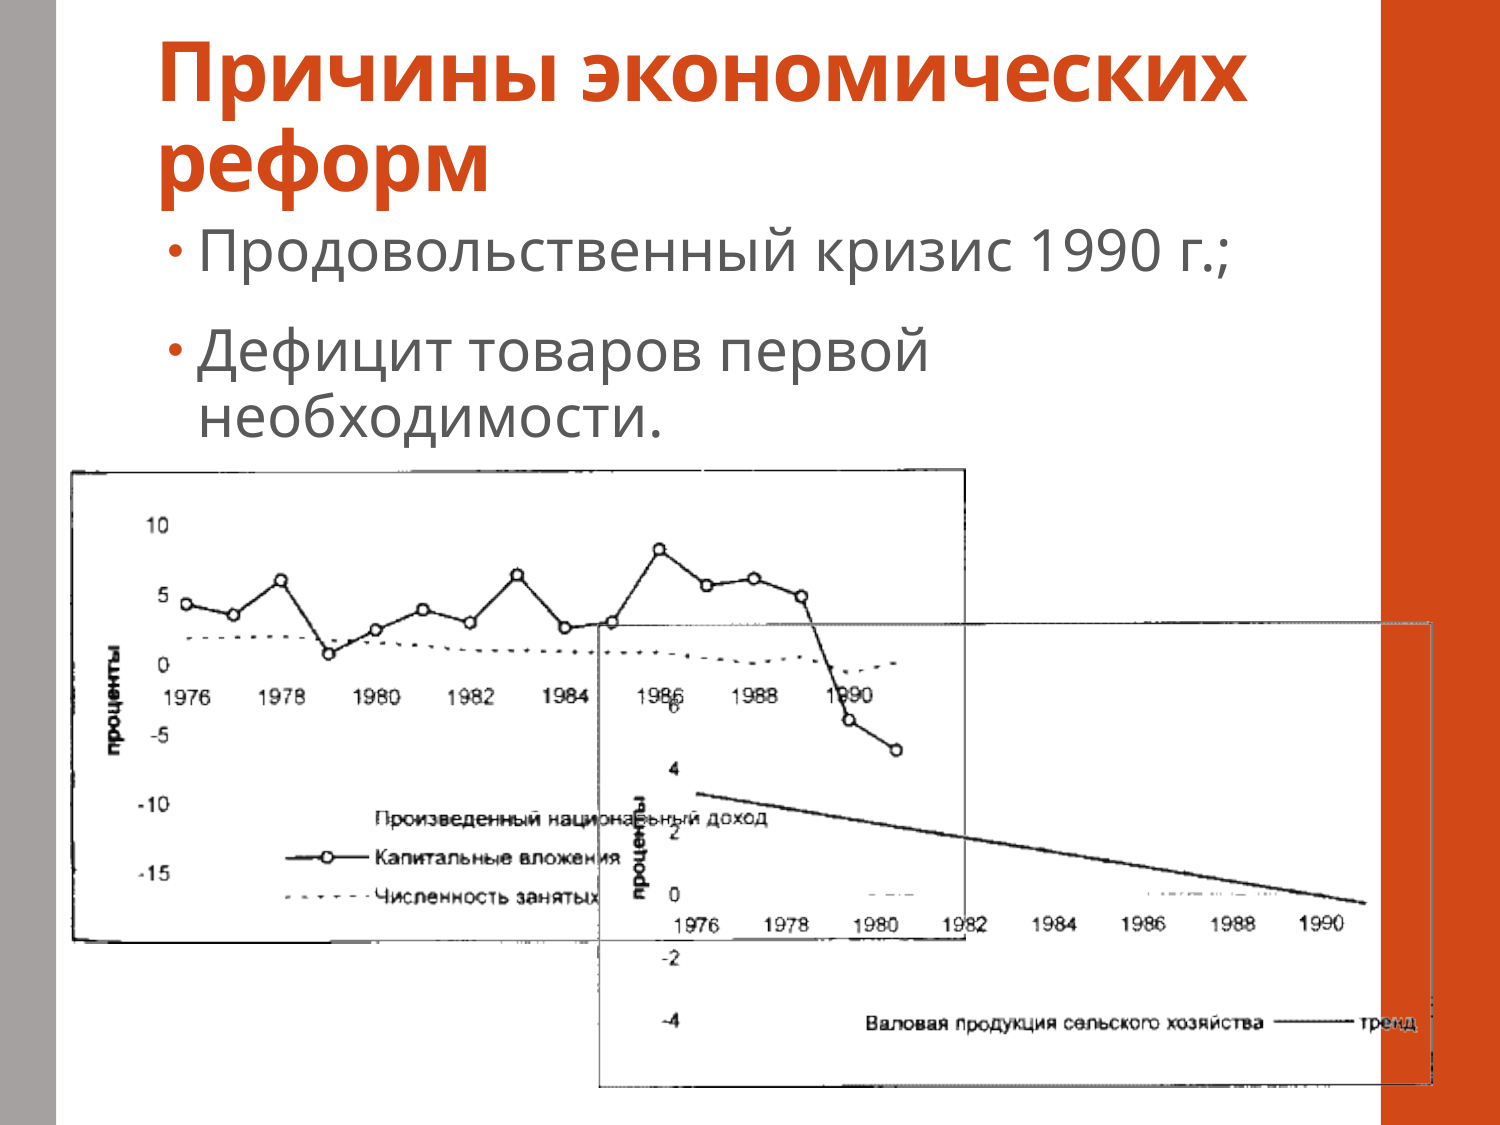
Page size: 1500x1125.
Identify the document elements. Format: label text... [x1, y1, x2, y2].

picture [70, 468, 1434, 1089]
list Продовольственный кризис 1990 г.; Дефицит товаров первой необходимости. [152, 210, 1255, 616]
title Причины экономических реформ [140, 0, 1334, 218]
